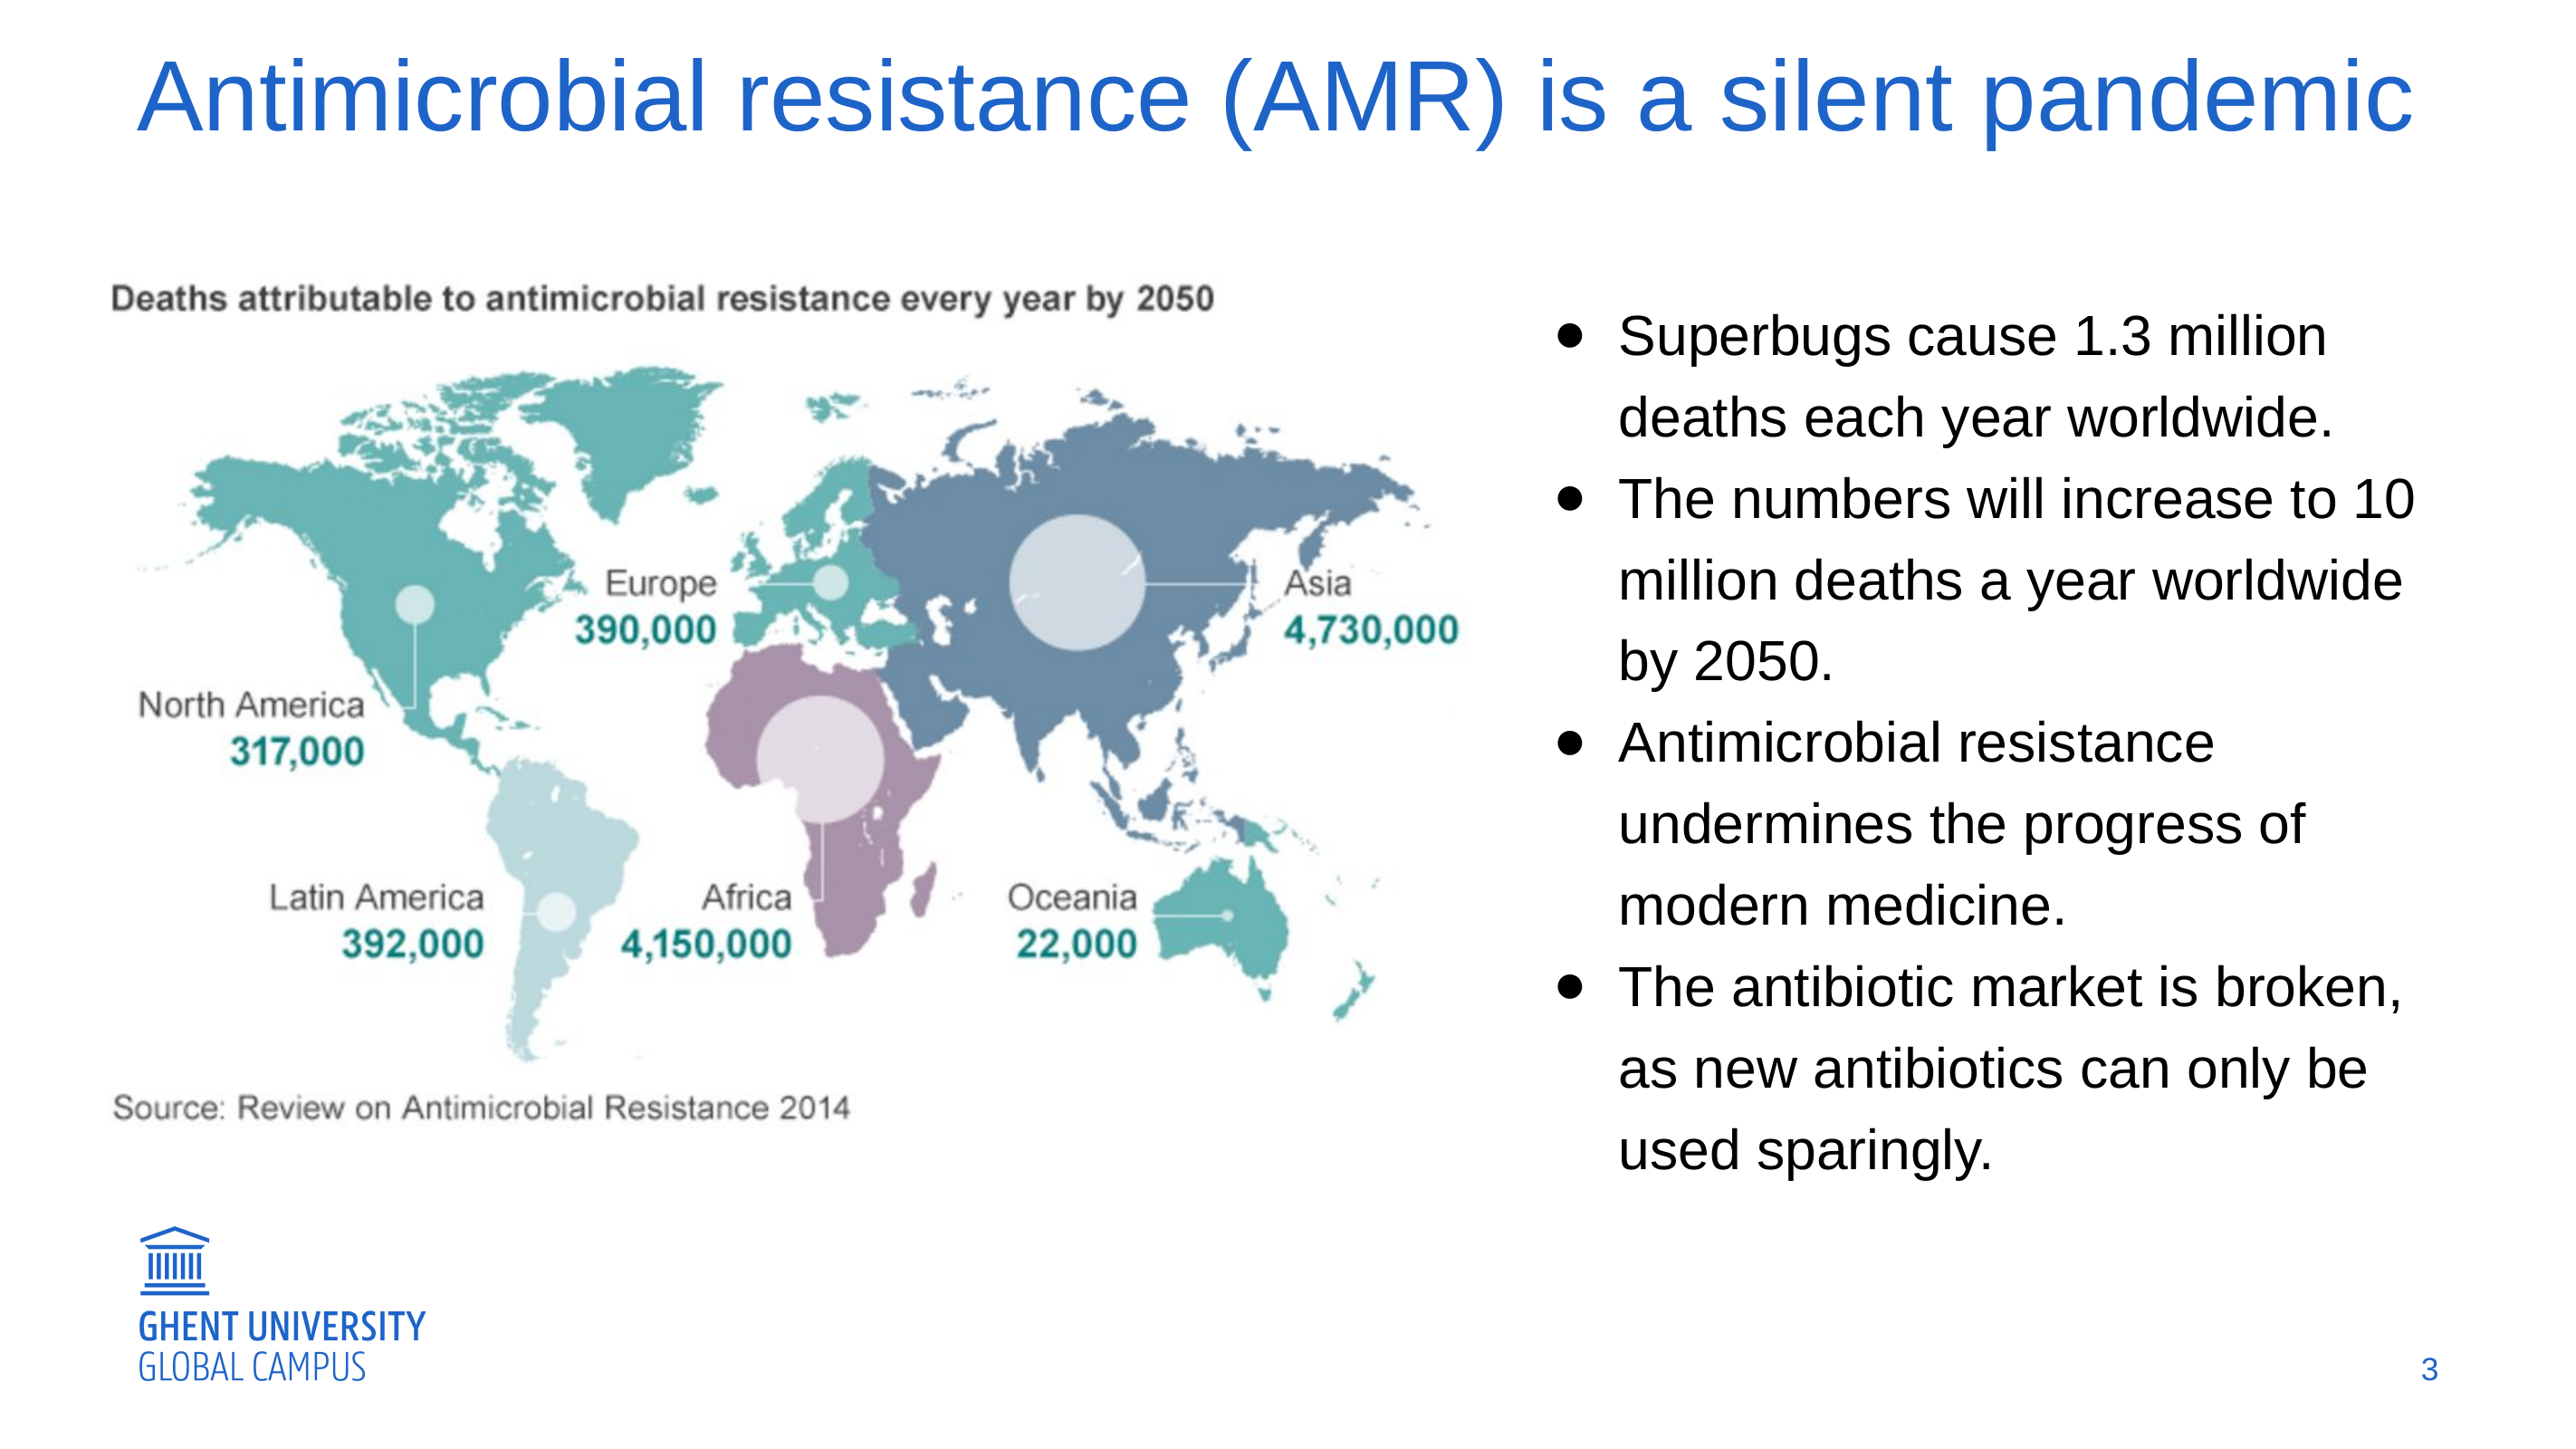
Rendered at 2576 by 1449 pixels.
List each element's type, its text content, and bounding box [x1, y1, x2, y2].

picture [72, 1174, 484, 1449]
slide_number 3 [2315, 1329, 2453, 1407]
list Superbugs cause 1.3 million deaths each year worldwide. The numbers will increase to 10 million deaths a year worldwide by 2050. Antimicrobial resistance undermines the progress of modern medicine. The antibiotic market is broken, as new antibiotics can only be used sparingly. [1537, 278, 2470, 1281]
title Antimicrobial resistance (AMR) is a silent pandemic [123, 37, 2456, 166]
picture [109, 278, 1490, 1132]
